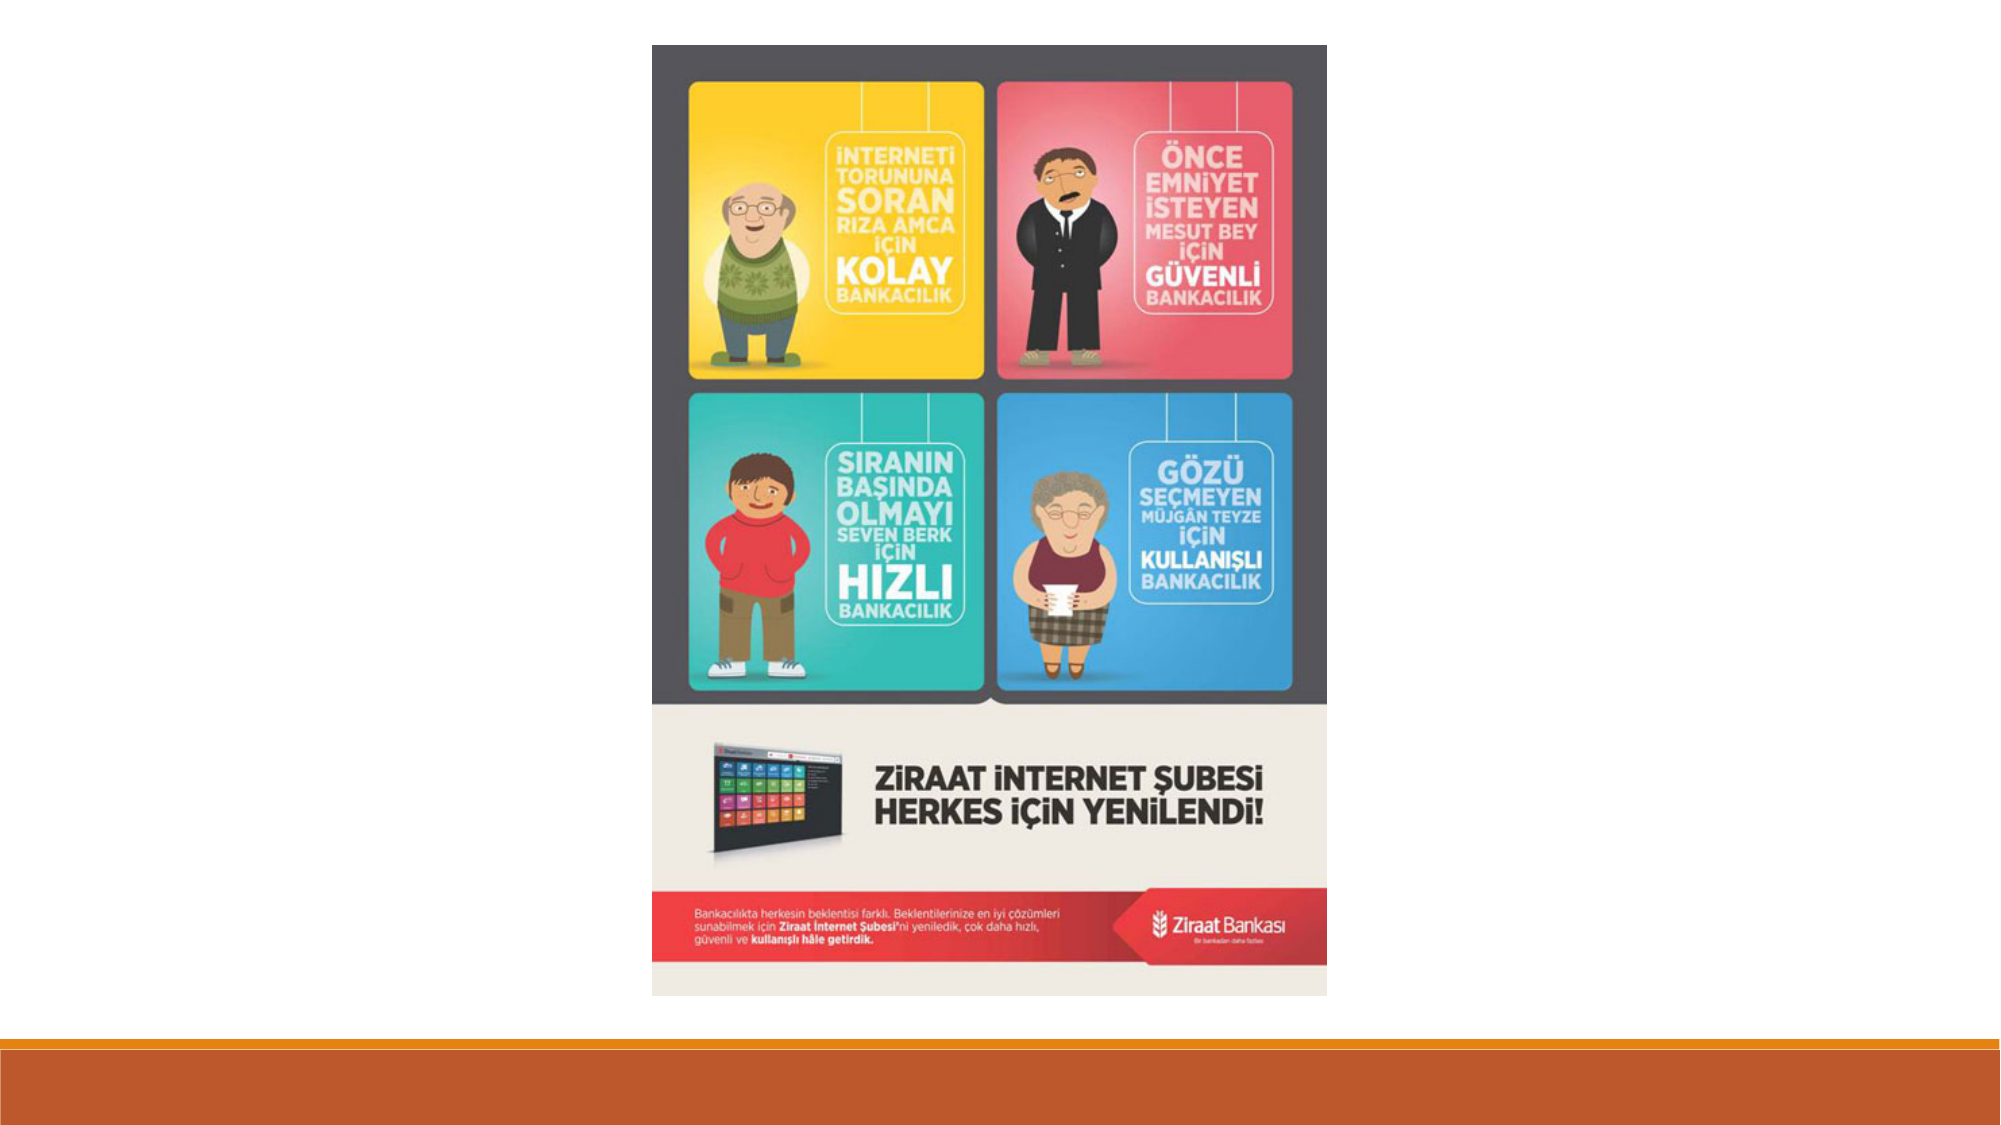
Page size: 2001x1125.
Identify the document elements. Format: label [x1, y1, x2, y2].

picture [652, 44, 1328, 997]
